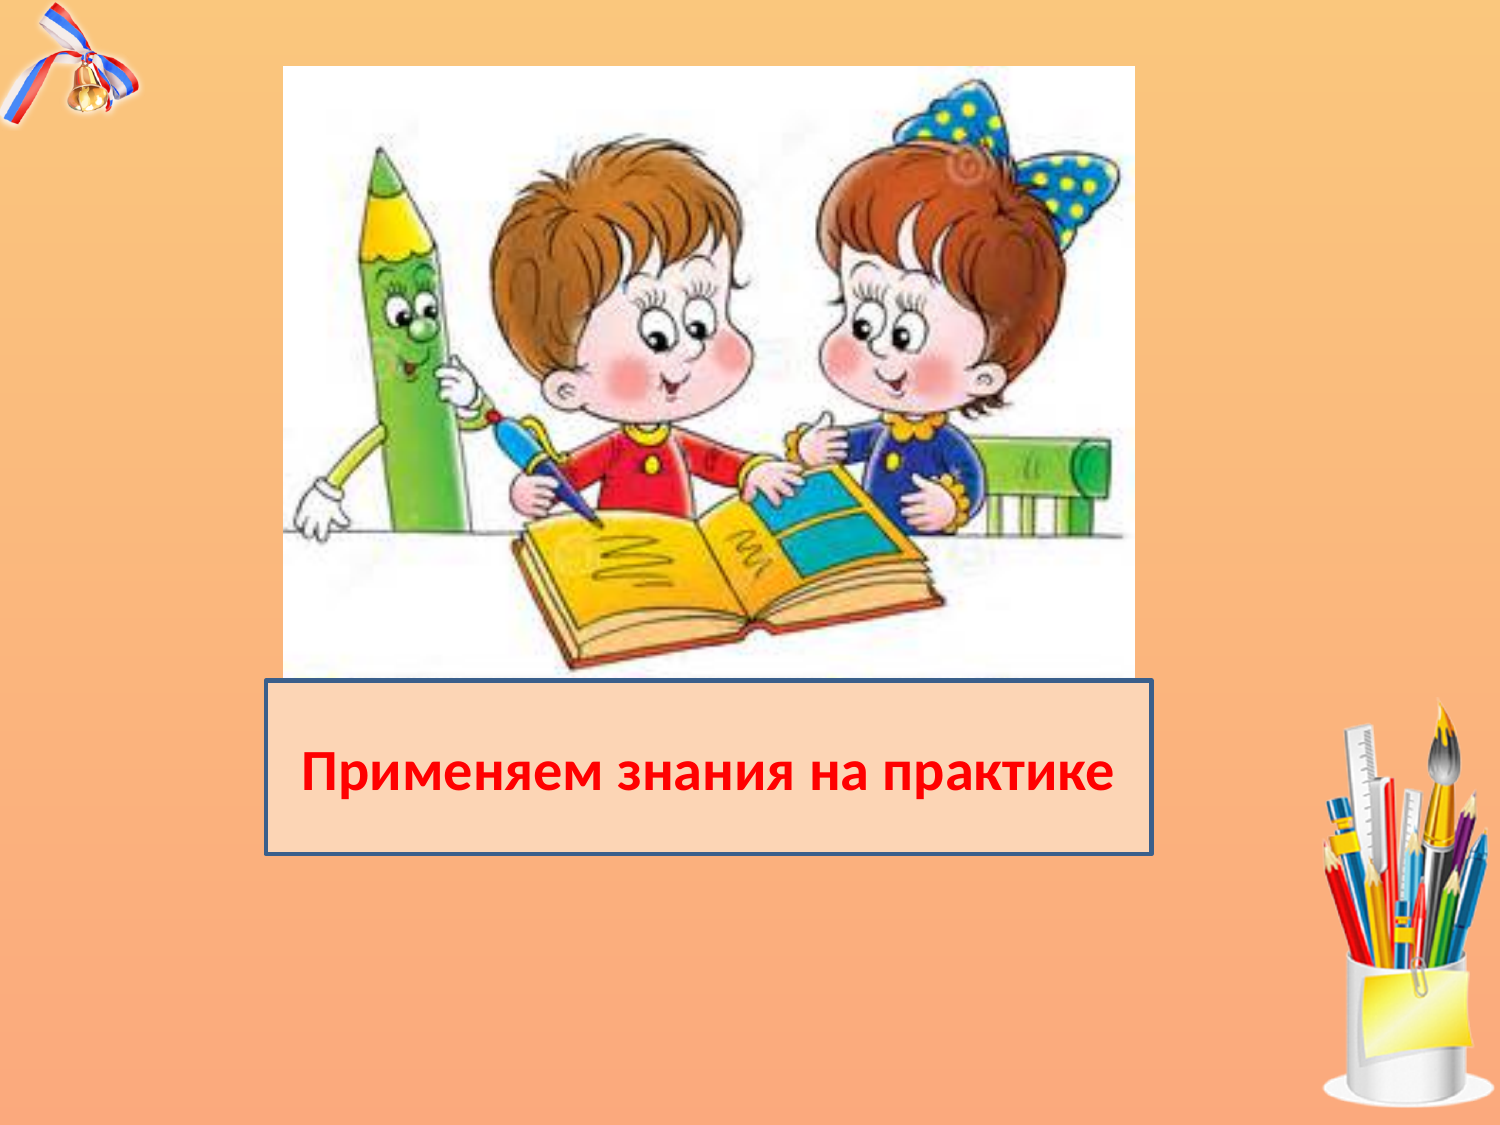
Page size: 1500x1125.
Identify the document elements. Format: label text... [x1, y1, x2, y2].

picture [1281, 696, 1500, 1125]
picture [283, 66, 1135, 742]
text_box Применяем знания на практике [264, 678, 1154, 856]
picture [0, 0, 145, 131]
